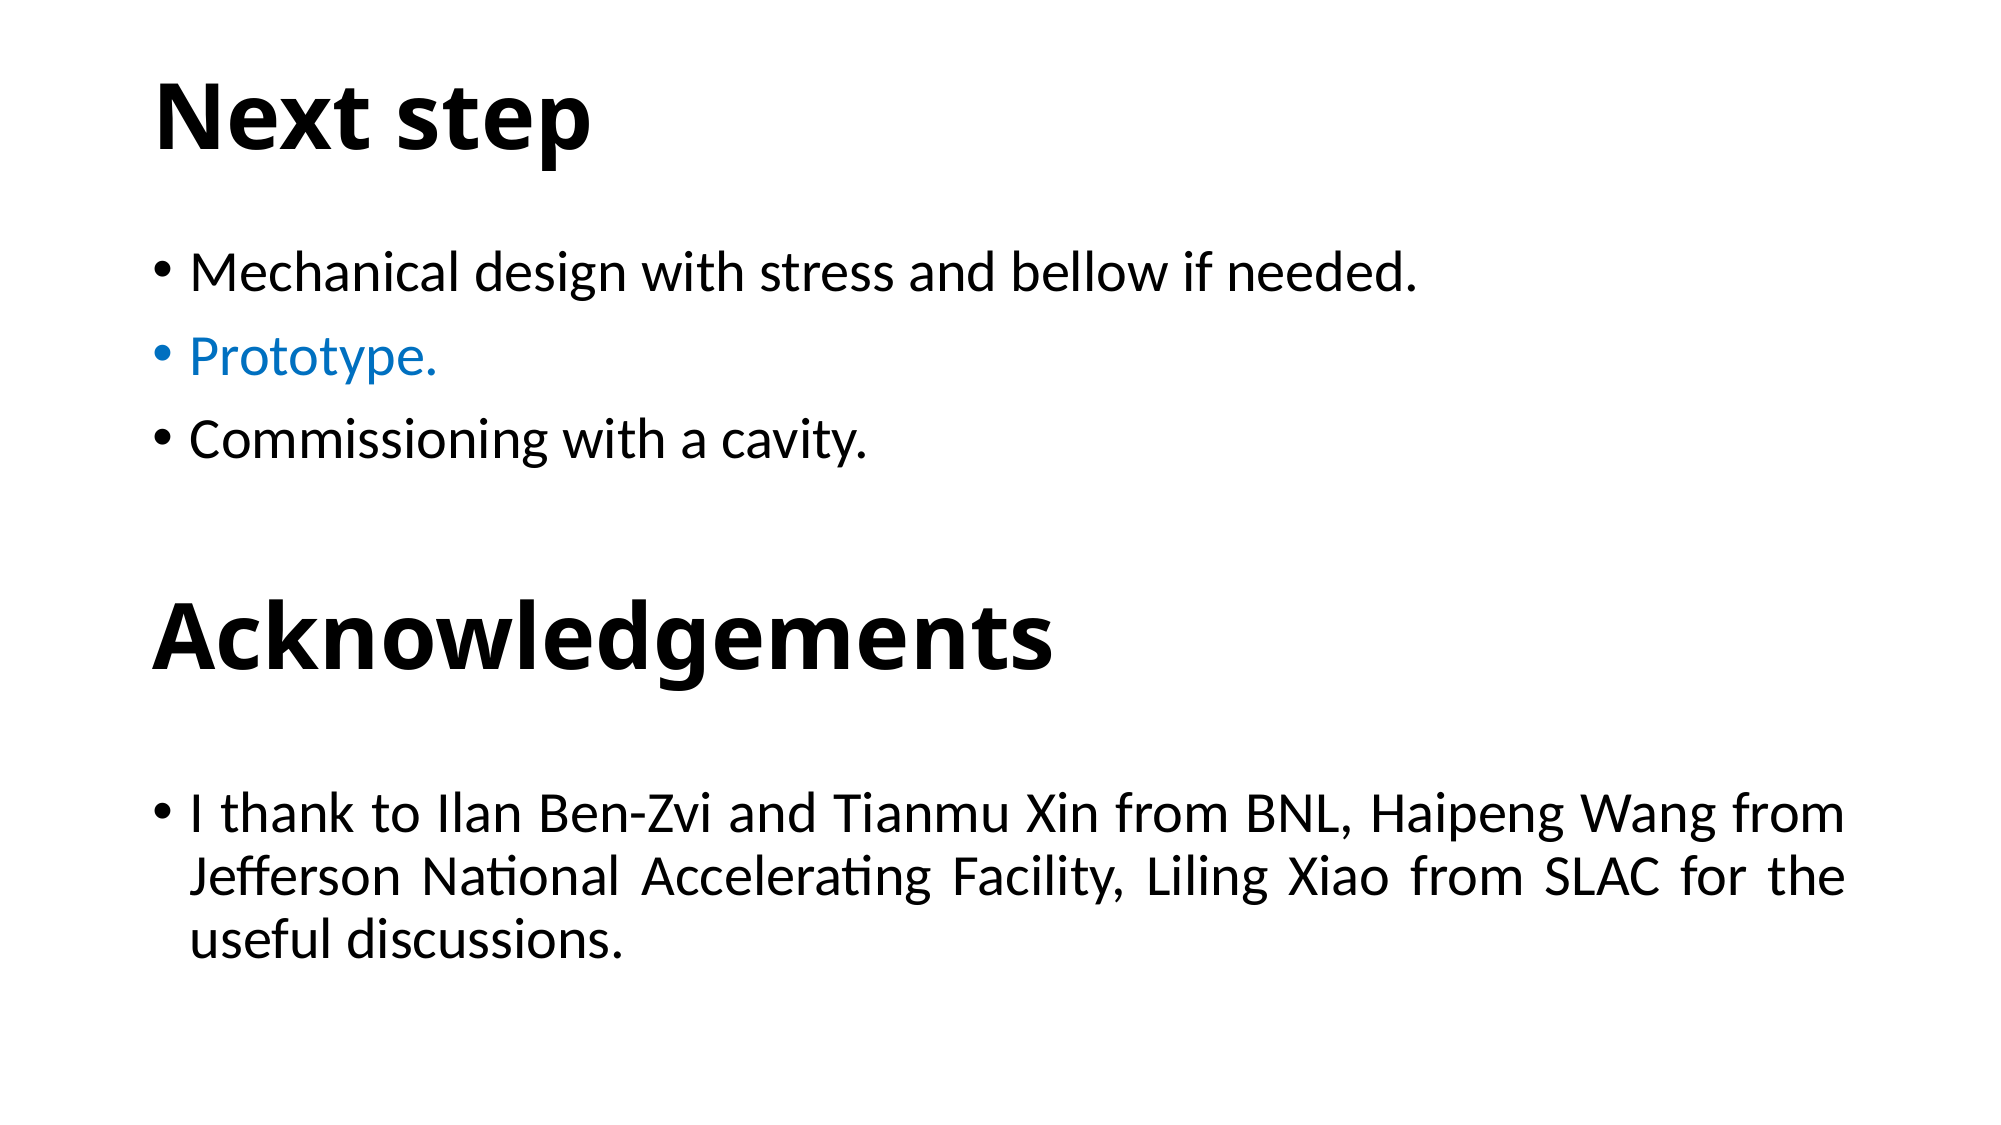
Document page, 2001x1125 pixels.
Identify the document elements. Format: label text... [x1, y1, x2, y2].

text_box Mechanical design with stress and bellow if needed. Prototype. Commissioning with a cavity. [137, 233, 1863, 532]
list I thank to Ilan Ben-Zvi and Tianmu Xin from BNL, Haipeng Wang from Jefferson National Accelerating Facility, Liling Xiao from SLAC for the useful discussions. [137, 775, 1863, 1073]
title Acknowledgements [137, 532, 1863, 749]
text_box Next step [137, 11, 1863, 229]
